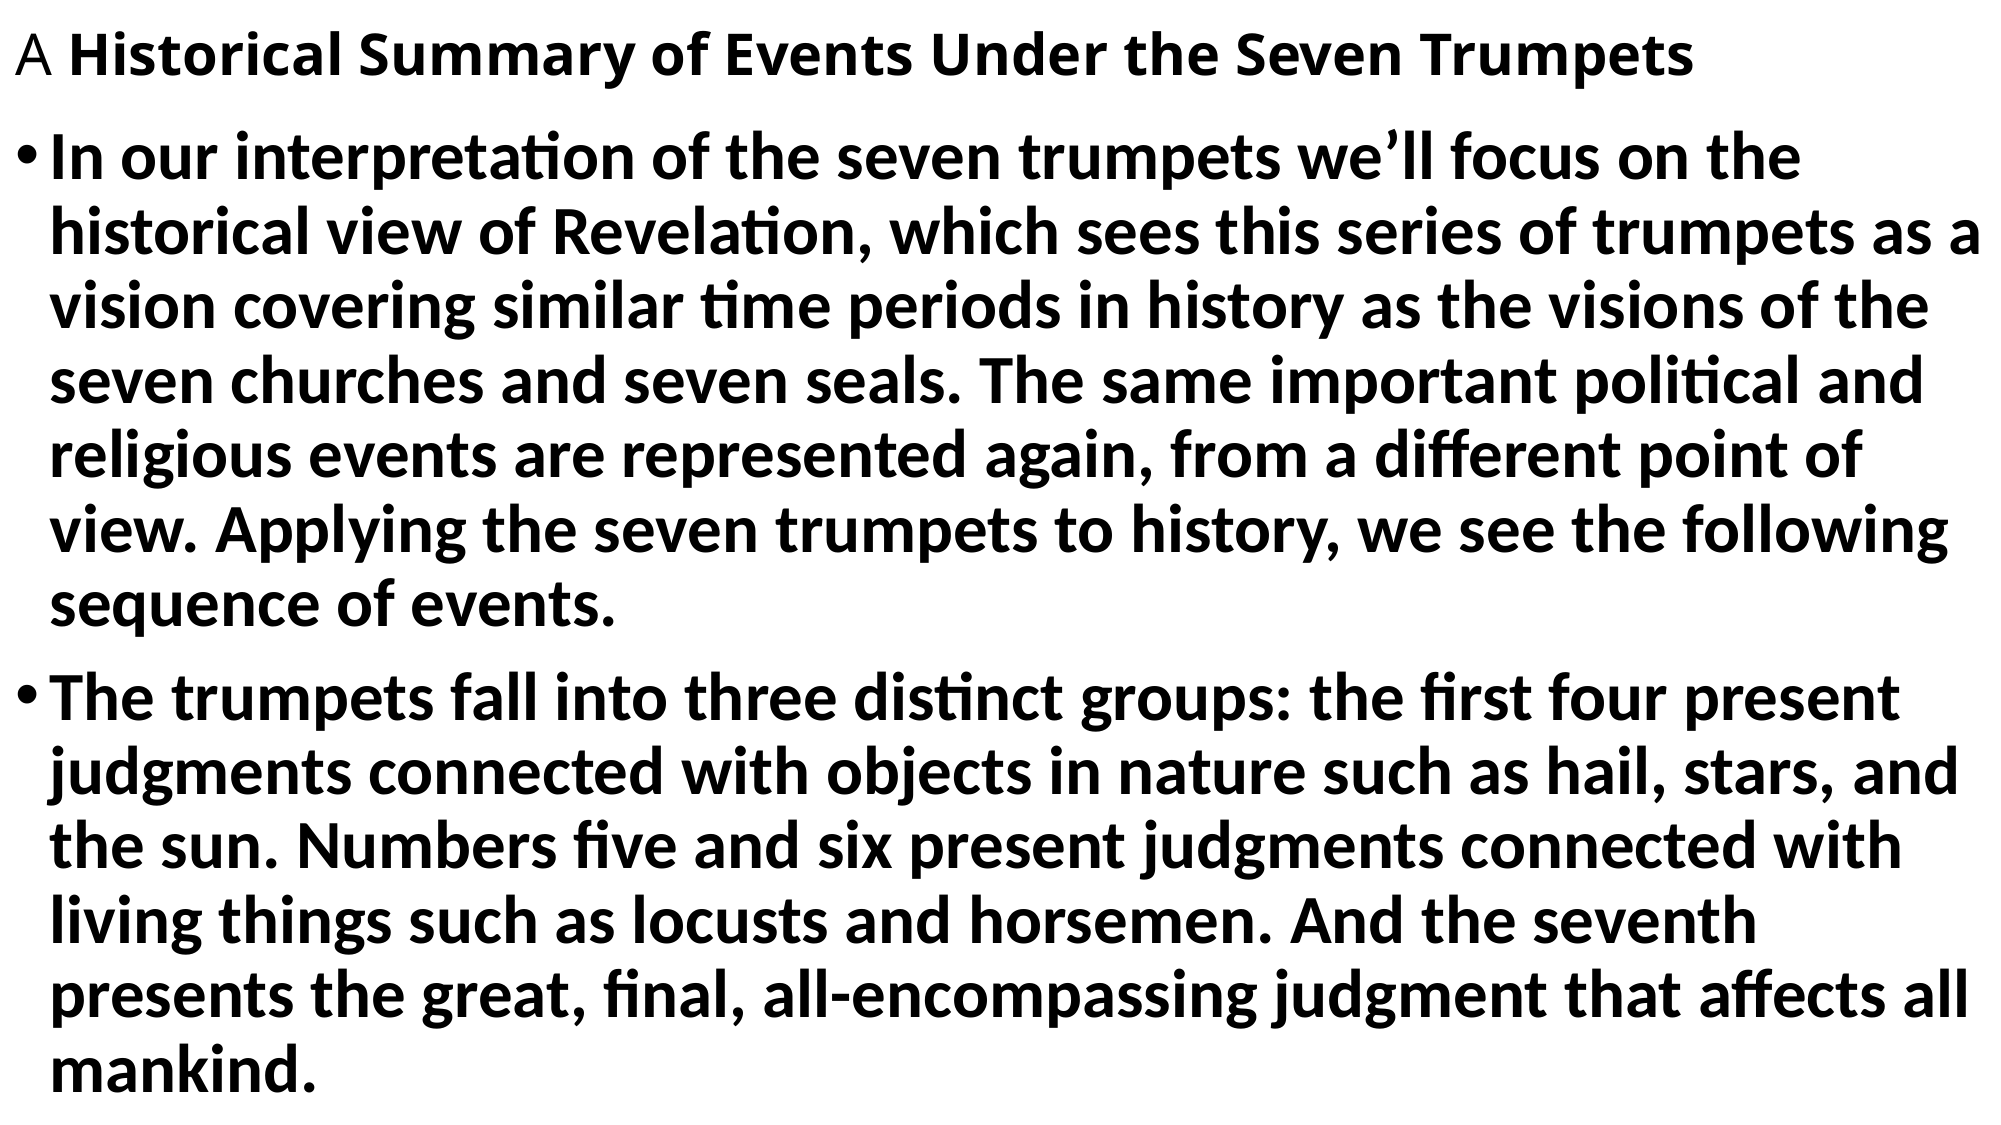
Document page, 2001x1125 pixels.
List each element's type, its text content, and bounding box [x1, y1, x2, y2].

list In our interpretation of the seven trumpets we’ll focus on the historical view of Revelation, which sees this series of trumpets as a vision covering similar time periods in history as the visions of the seven churches and seven seals. The same important political and religious events are represented again, from a different point of view. Applying the seven trumpets to history, we see the following sequence of events. The trumpets fall into three distinct groups: the first four present judgments connected with objects in nature such as hail, stars, and the sun. Numbers five and six present judgments connected with living things such as locusts and horsemen. And the seventh presents the great, final, all-encompassing judgment that affects all mankind. [0, 112, 2000, 1125]
title A Historical Summary of Events Under the Seven Trumpets [0, 0, 2000, 112]
